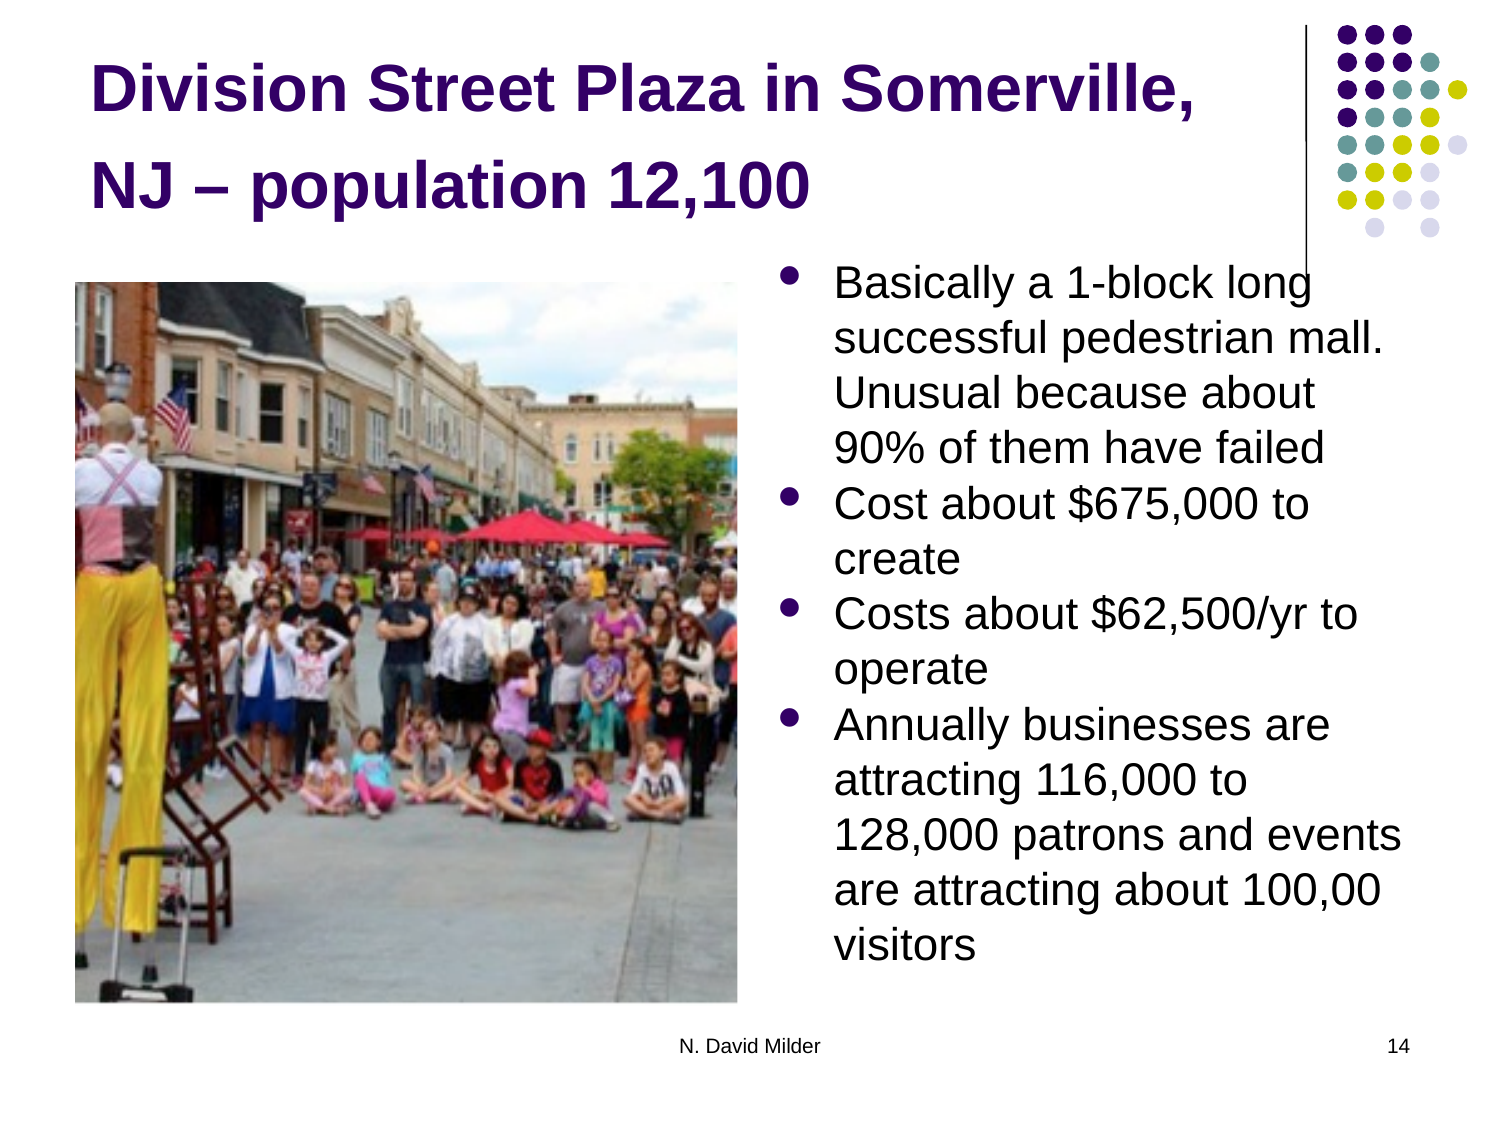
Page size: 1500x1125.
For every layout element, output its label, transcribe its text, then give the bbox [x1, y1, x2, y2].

slide_number 14 [1074, 1024, 1426, 1101]
list Basically a 1-block long successful pedestrian mall. Unusual because about 90% of them have failed Cost about $675,000 to create Costs about $62,500/yr to operate Annually businesses are attracting 116,000 to 128,000 patrons and events are attracting about 100,00 visitors [762, 244, 1426, 1006]
footer N. David Milder [512, 1024, 988, 1101]
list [74, 281, 738, 1006]
title Division Street Plaza in Somerville, NJ – population 12,100 [74, 19, 1313, 233]
